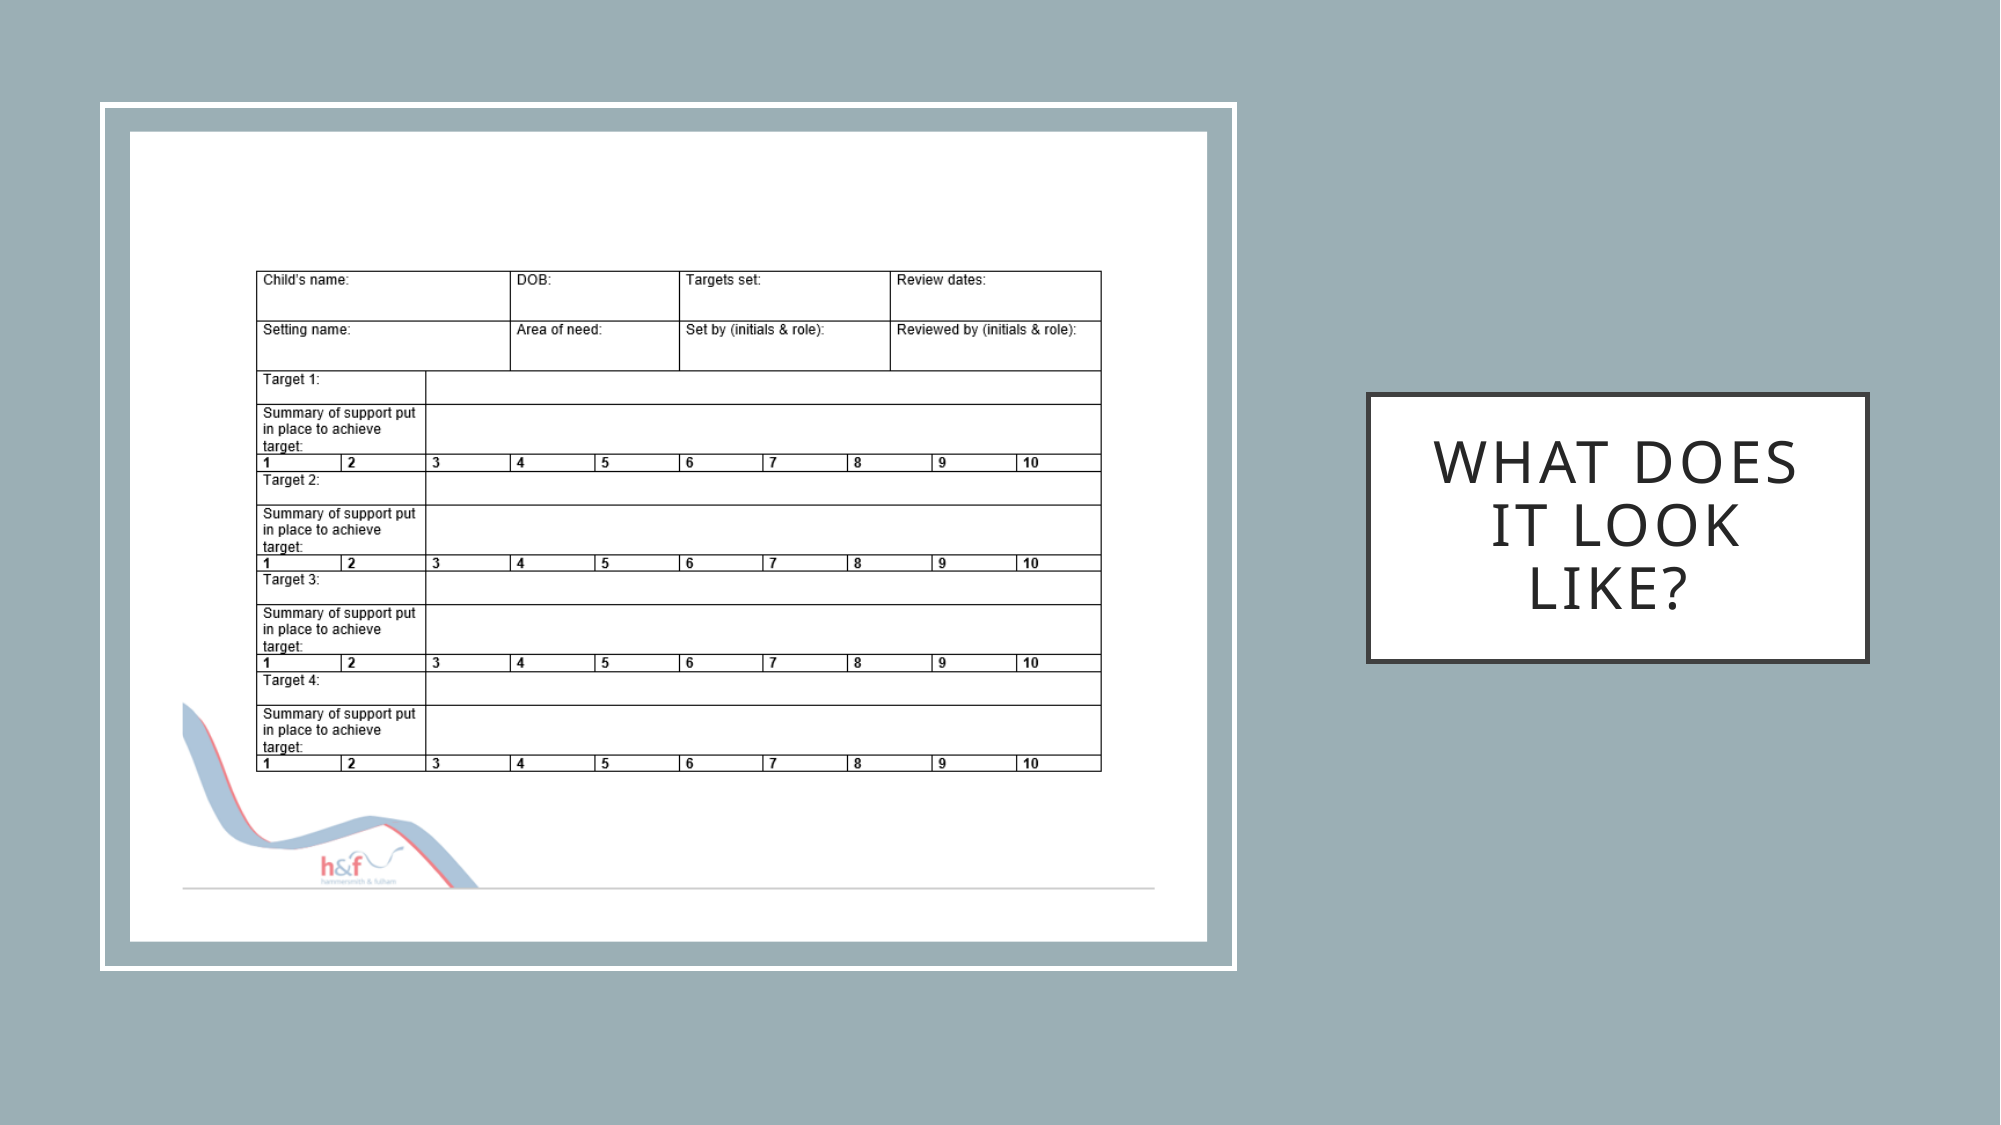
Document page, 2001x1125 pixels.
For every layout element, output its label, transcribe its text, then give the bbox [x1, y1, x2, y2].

text_box [129, 131, 1208, 943]
picture [182, 184, 1155, 890]
title What does it look like? [1366, 392, 1870, 664]
text_box [102, 104, 1235, 969]
